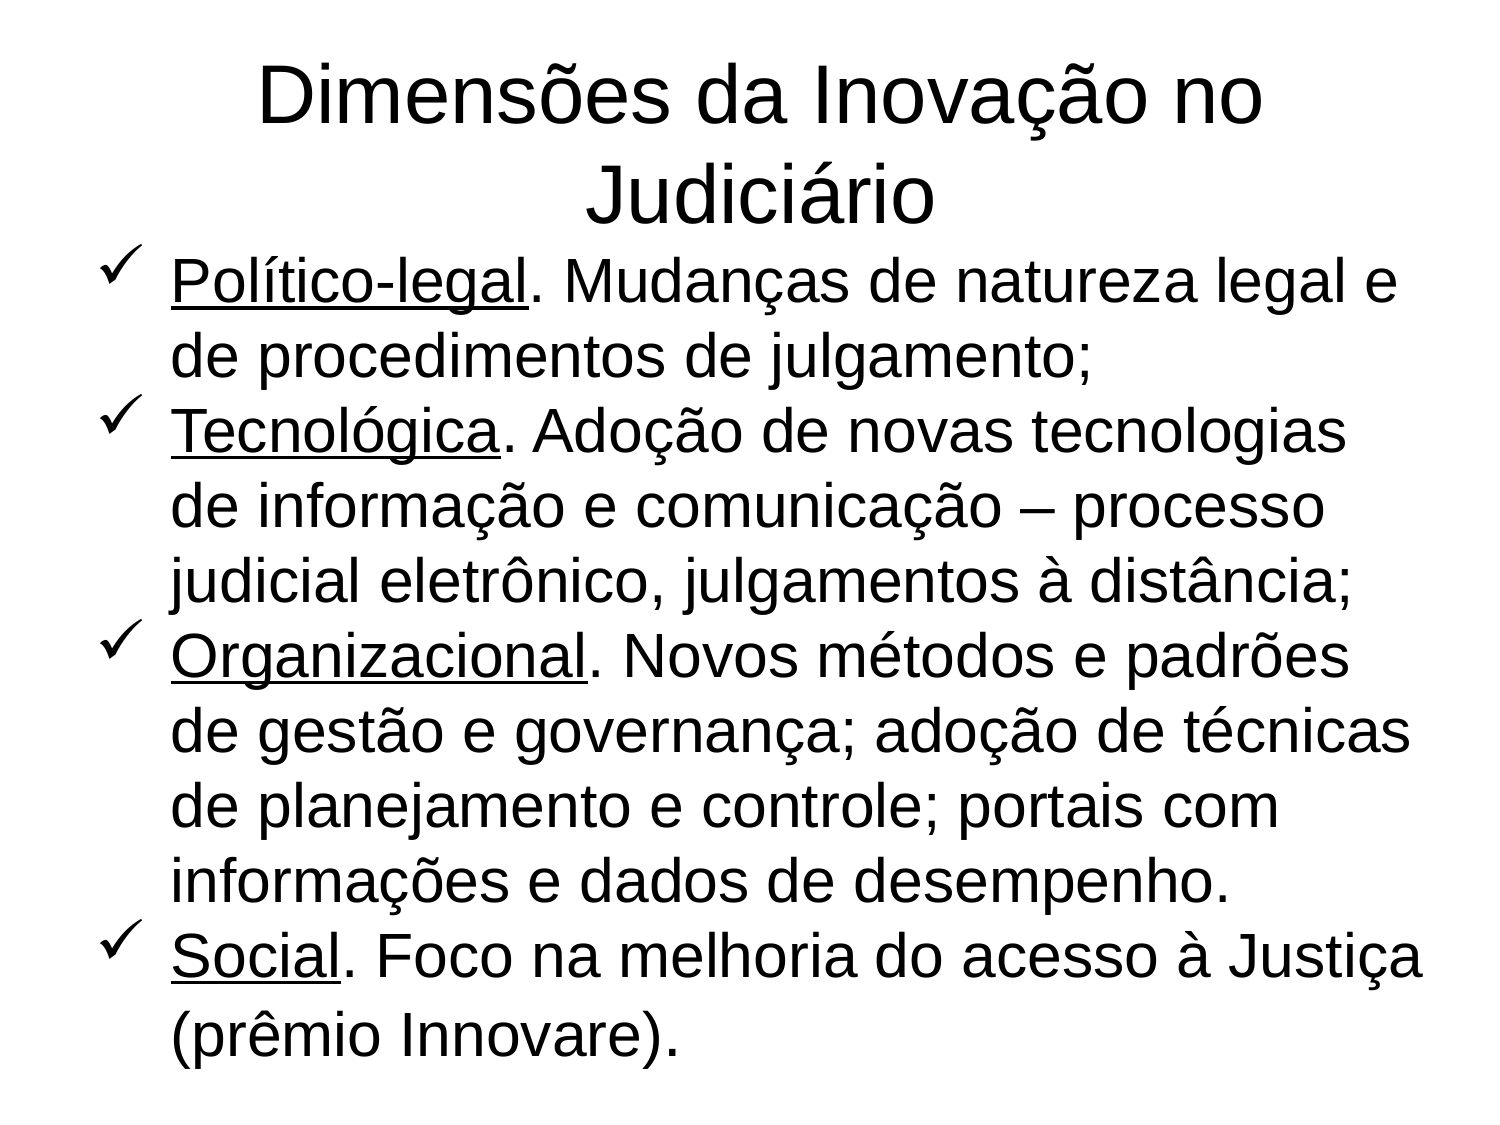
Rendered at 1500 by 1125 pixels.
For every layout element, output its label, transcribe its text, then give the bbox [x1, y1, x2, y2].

text_box Dimensões da Inovação no Judiciário Político-legal. Mudanças de natureza legal e de procedimentos de julgamento; Tecnológica. Adoção de novas tecnologias de informação e comunicação – processo judicial eletrônico, julgamentos à distância; Organizacional. Novos métodos e padrões de gestão e governança; adoção de técnicas de planejamento e controle; portais com informações e dados de desempenho. Social. Foco na melhoria do acesso à Justiça (prêmio Innovare). [80, 32, 1442, 1078]
